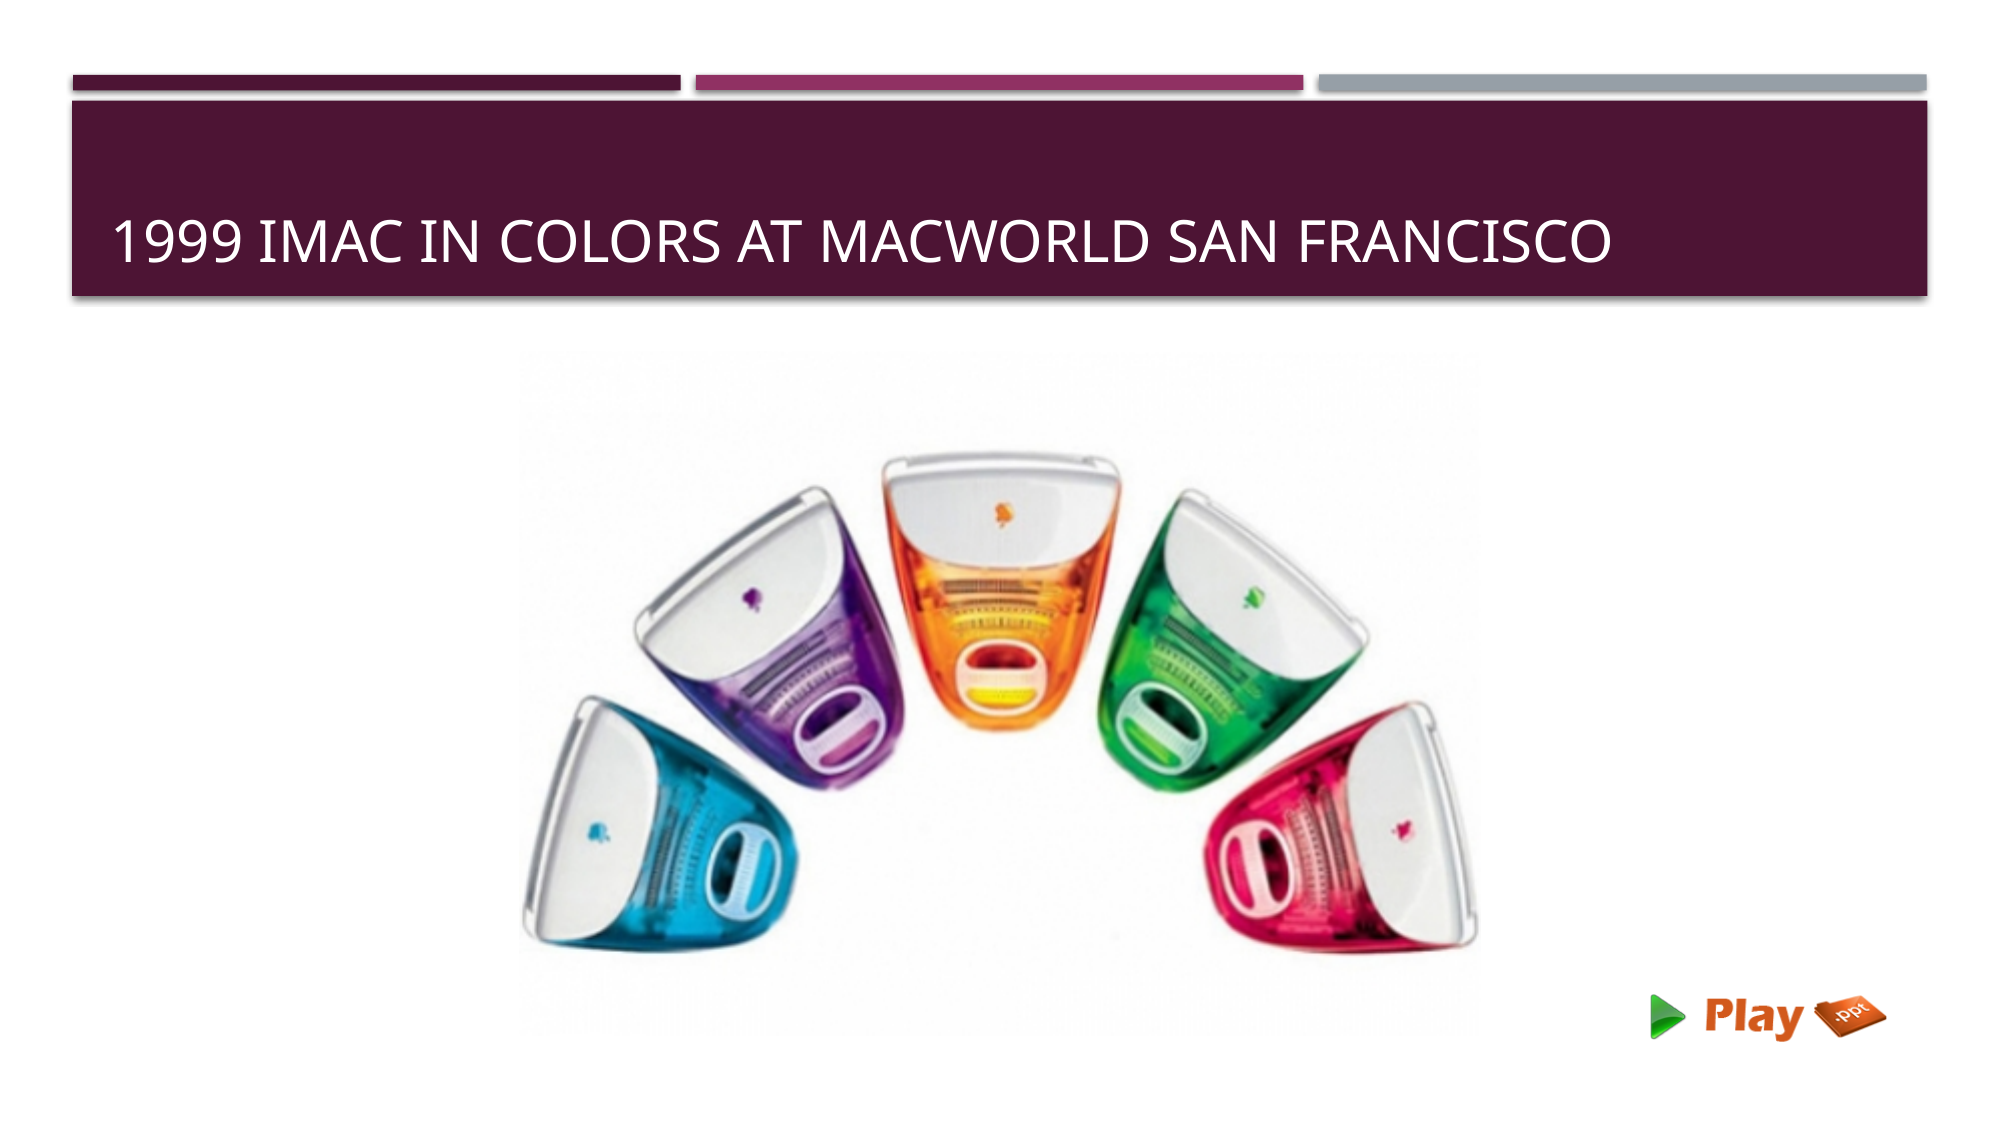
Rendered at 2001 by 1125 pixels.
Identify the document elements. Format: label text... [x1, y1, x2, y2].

title 1999 iMAc in colors at macworld san Francisco [95, 115, 1905, 282]
picture [1630, 984, 1906, 1047]
picture [519, 350, 1481, 1037]
